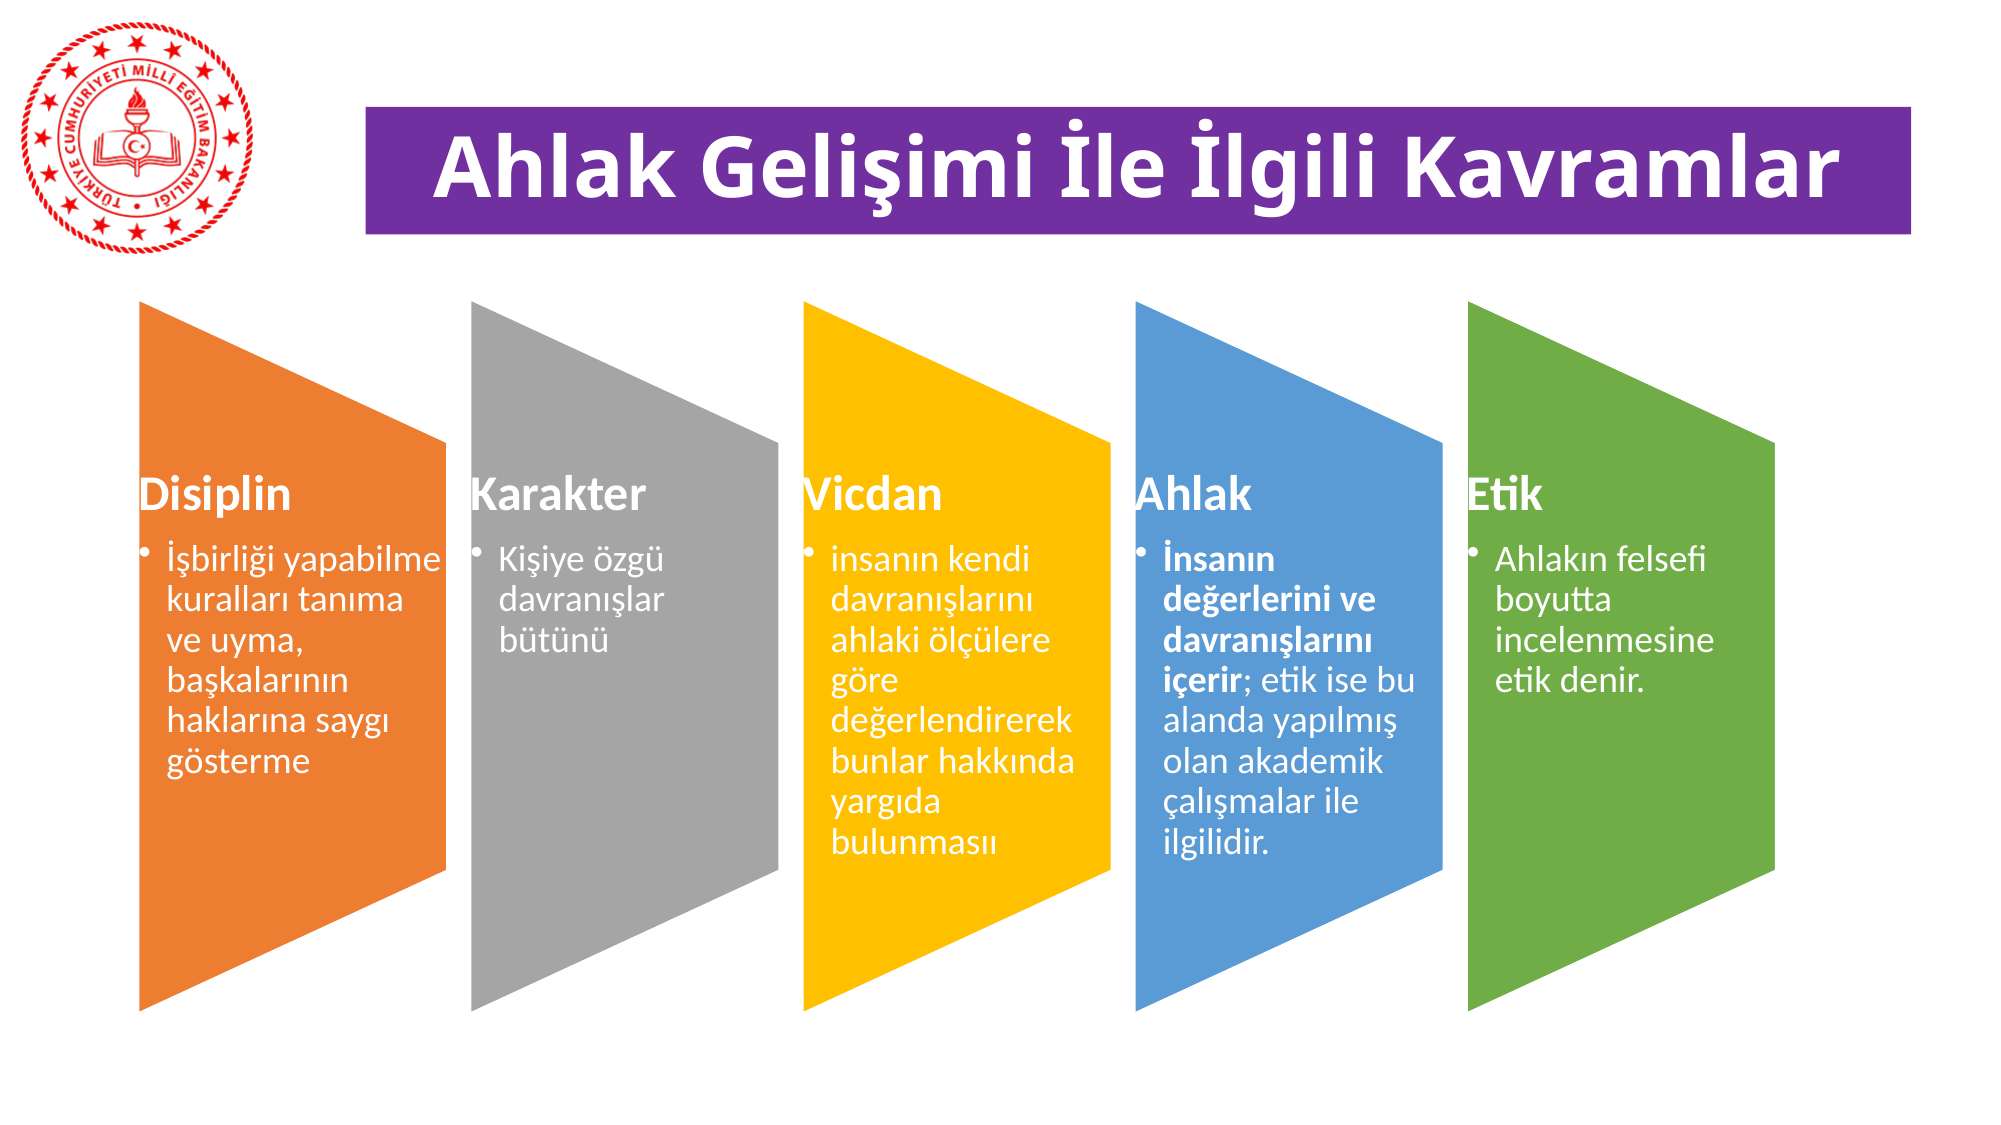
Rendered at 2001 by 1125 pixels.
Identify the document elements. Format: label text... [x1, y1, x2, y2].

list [137, 299, 1777, 1014]
text_box Ahlak Gelişimi İle İlgili Kavramlar [365, 106, 1912, 235]
picture [21, 22, 253, 254]
